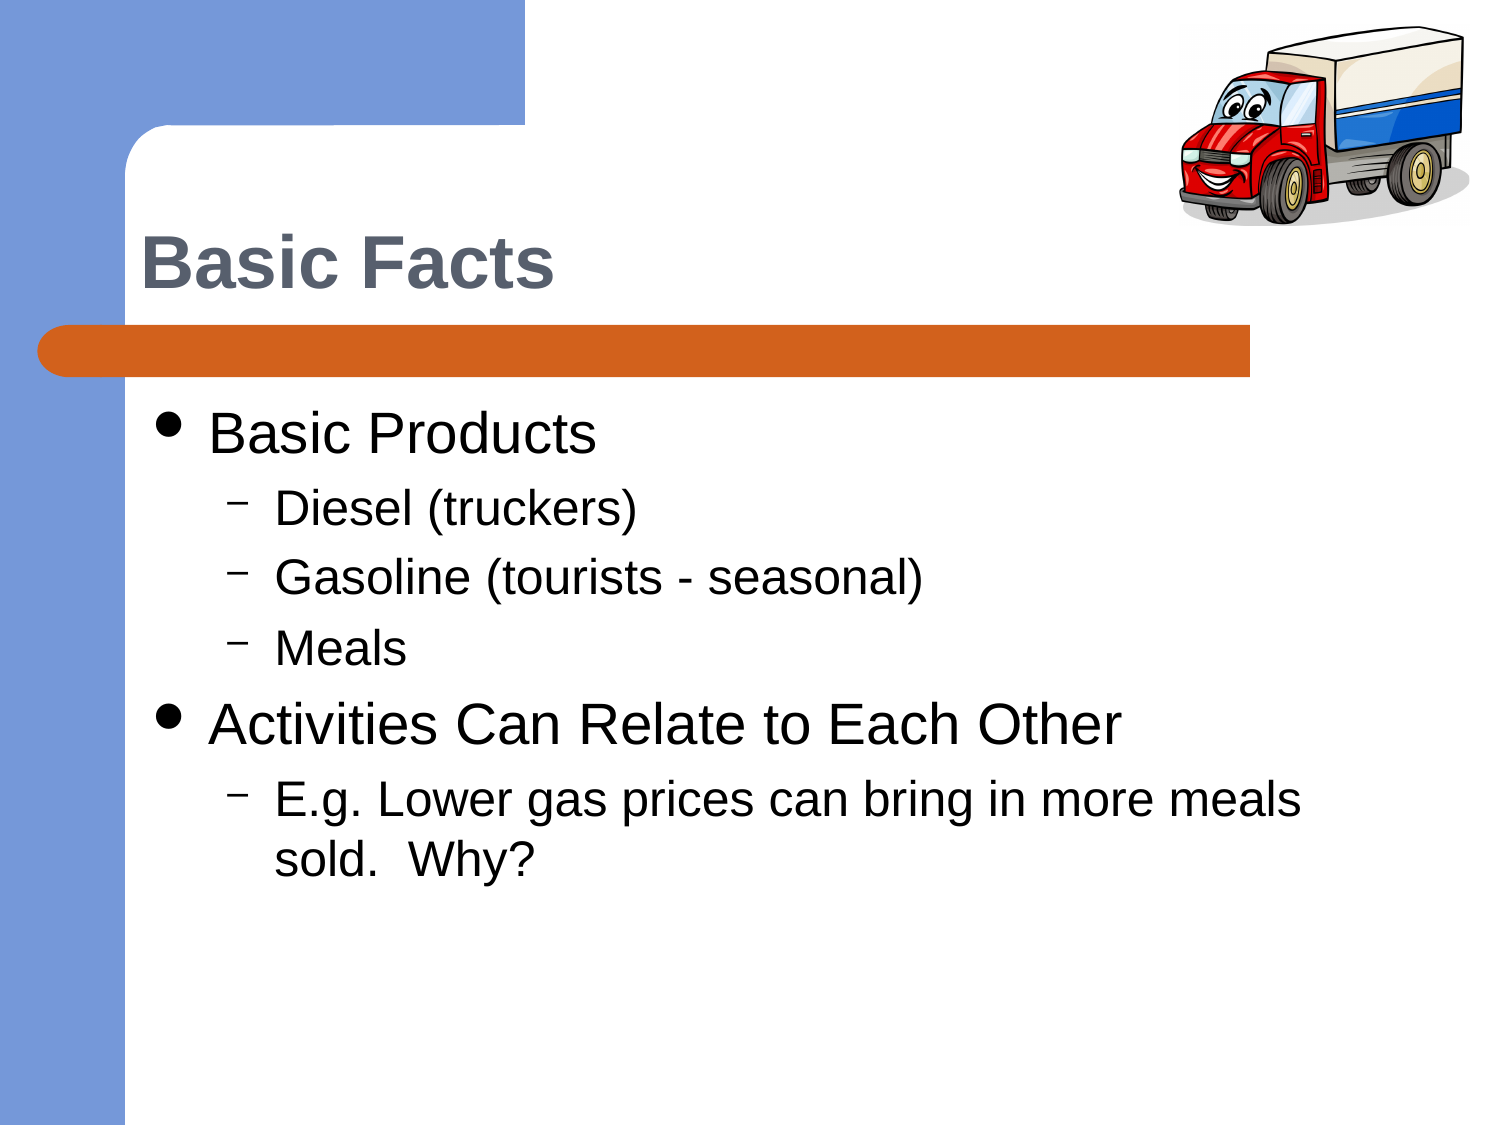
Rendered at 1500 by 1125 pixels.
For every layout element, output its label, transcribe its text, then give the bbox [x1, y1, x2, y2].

picture [1179, 24, 1470, 226]
title Basic Facts [125, 125, 1425, 313]
list Basic Products Diesel (truckers) Gasoline (tourists - seasonal) Meals Activities Can Relate to Each Other E.g. Lower gas prices can bring in more meals sold. Why? [137, 387, 1400, 999]
